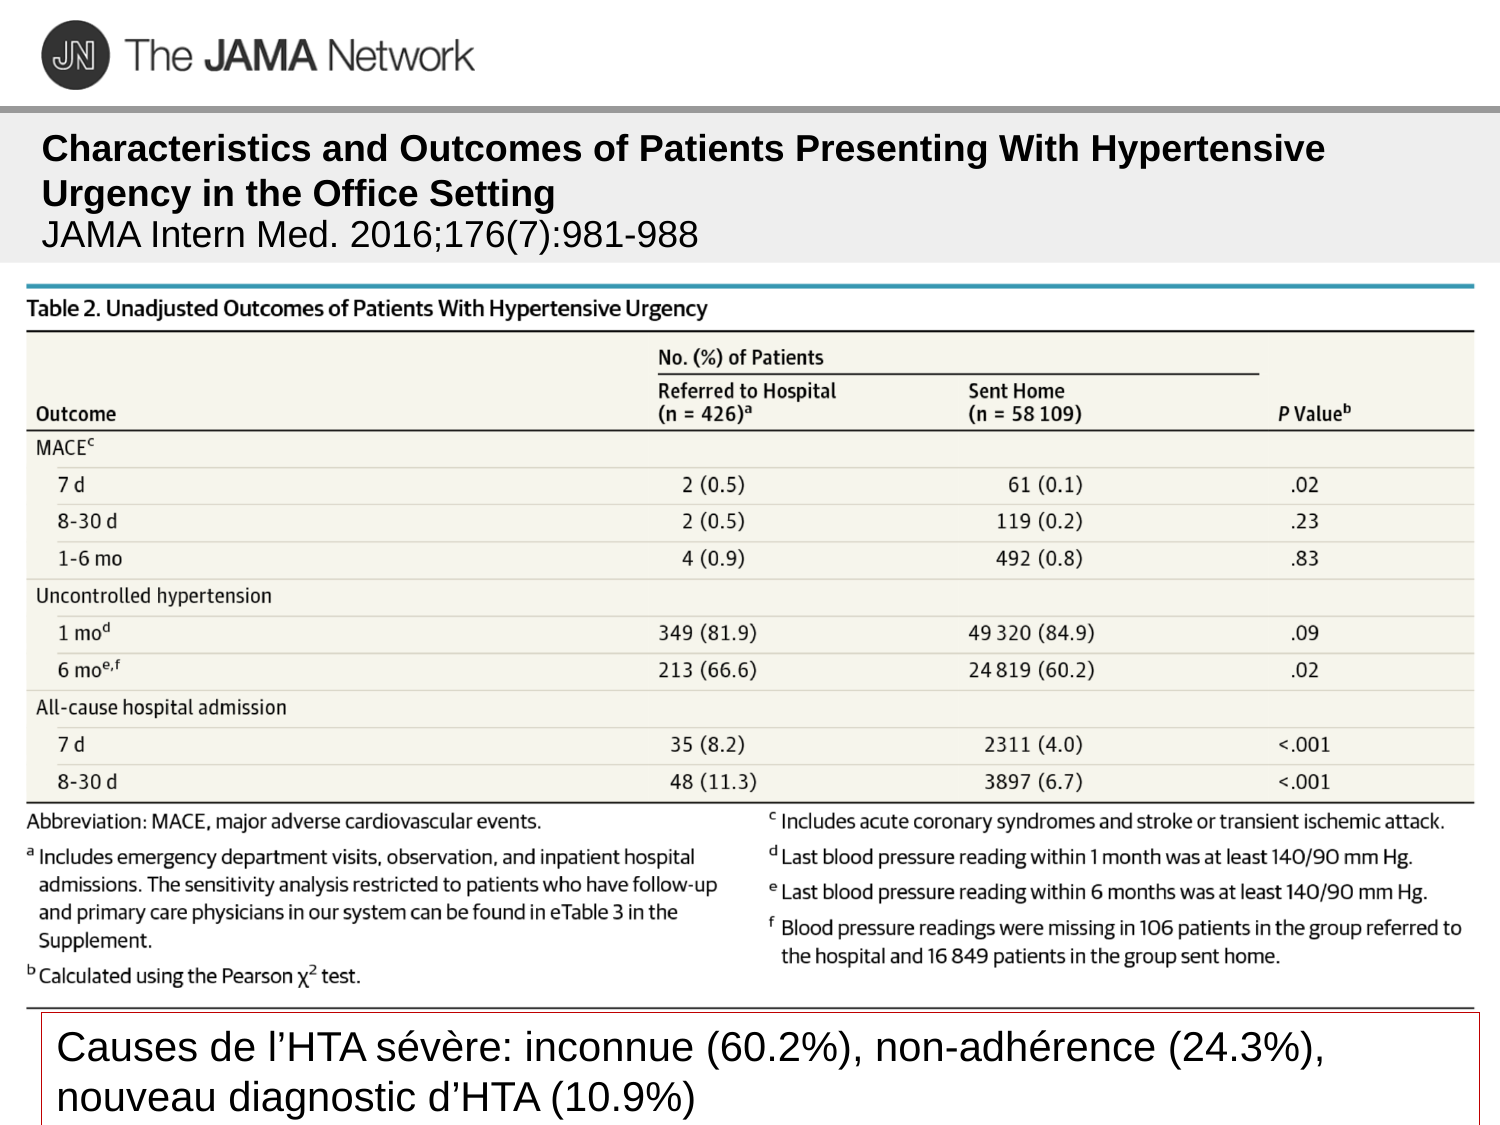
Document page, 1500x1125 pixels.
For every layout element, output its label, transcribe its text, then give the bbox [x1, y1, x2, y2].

text_box Characteristics and Outcomes of Patients Presenting With Hypertensive Urgency in the Office Setting [0, 115, 1500, 197]
text_box Causes de l’HTA sévère: inconnue (60.2%), non-adhérence (24.3%), nouveau diagnostic d’HTA (10.9%) [41, 1020, 1480, 1125]
text_box JAMA Intern Med. 2016;176(7):981-988 [0, 210, 1500, 263]
text_box [0, 197, 1500, 210]
picture [41, 20, 476, 90]
picture [20, 278, 1480, 1013]
